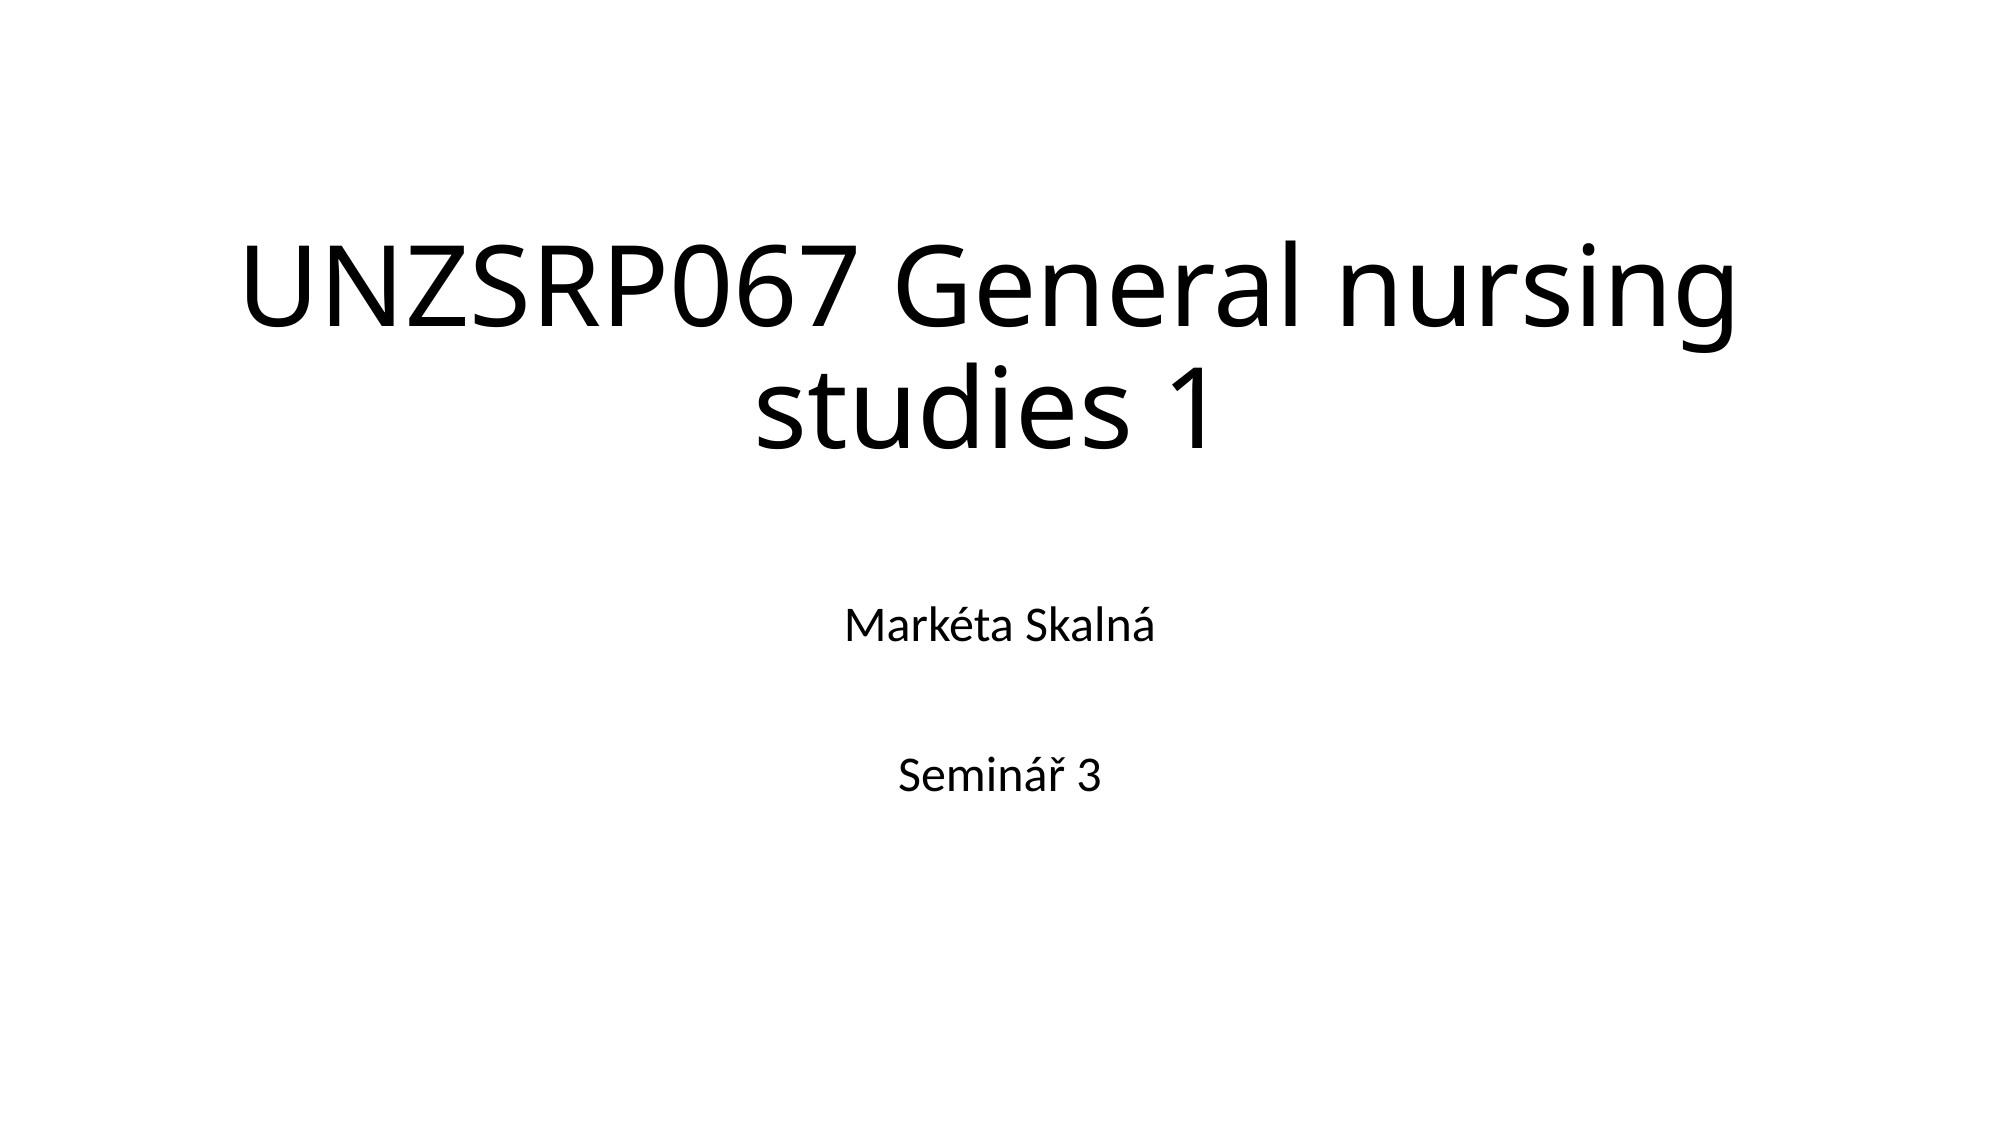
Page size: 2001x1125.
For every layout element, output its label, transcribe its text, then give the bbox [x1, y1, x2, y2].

title UNZSRP067 General nursing studies 1 [61, 184, 1919, 481]
subtitle Markéta Skalná Seminář 3 [249, 590, 1750, 863]
